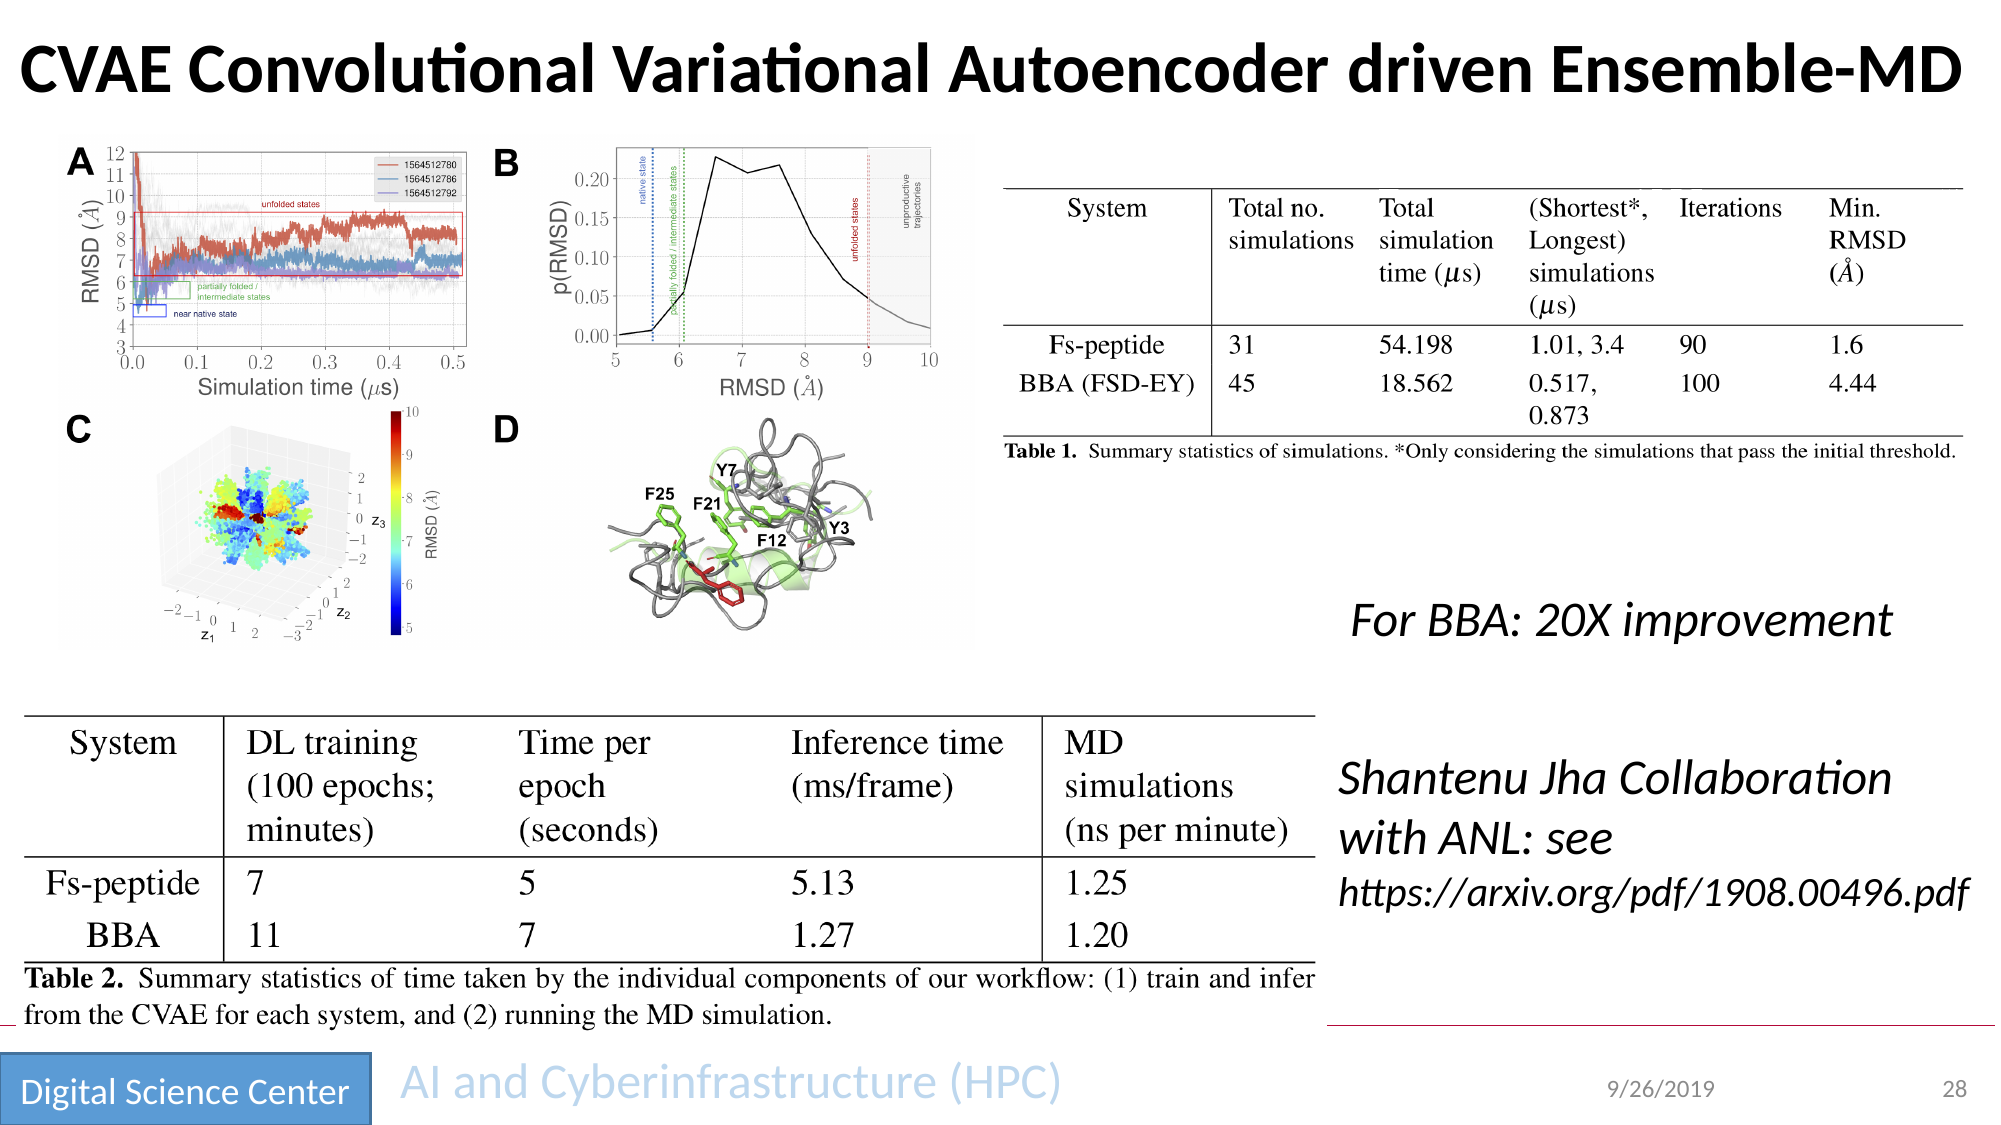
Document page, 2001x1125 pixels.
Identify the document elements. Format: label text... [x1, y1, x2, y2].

text_box Shantenu Jha Collaboration with ANL: see https://arxiv.org/pdf/1908.00496.pdf [1328, 724, 2000, 1006]
picture [999, 182, 1967, 464]
picture [16, 706, 1328, 1040]
text_box For BBA: 20X improvement [1330, 566, 1967, 662]
title CVAE Convolutional Variational Autoencoder driven Ensemble-MD [0, 0, 1990, 139]
picture [58, 134, 975, 650]
slide_number 28 [1803, 1057, 1983, 1118]
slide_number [1591, 1057, 1803, 1118]
